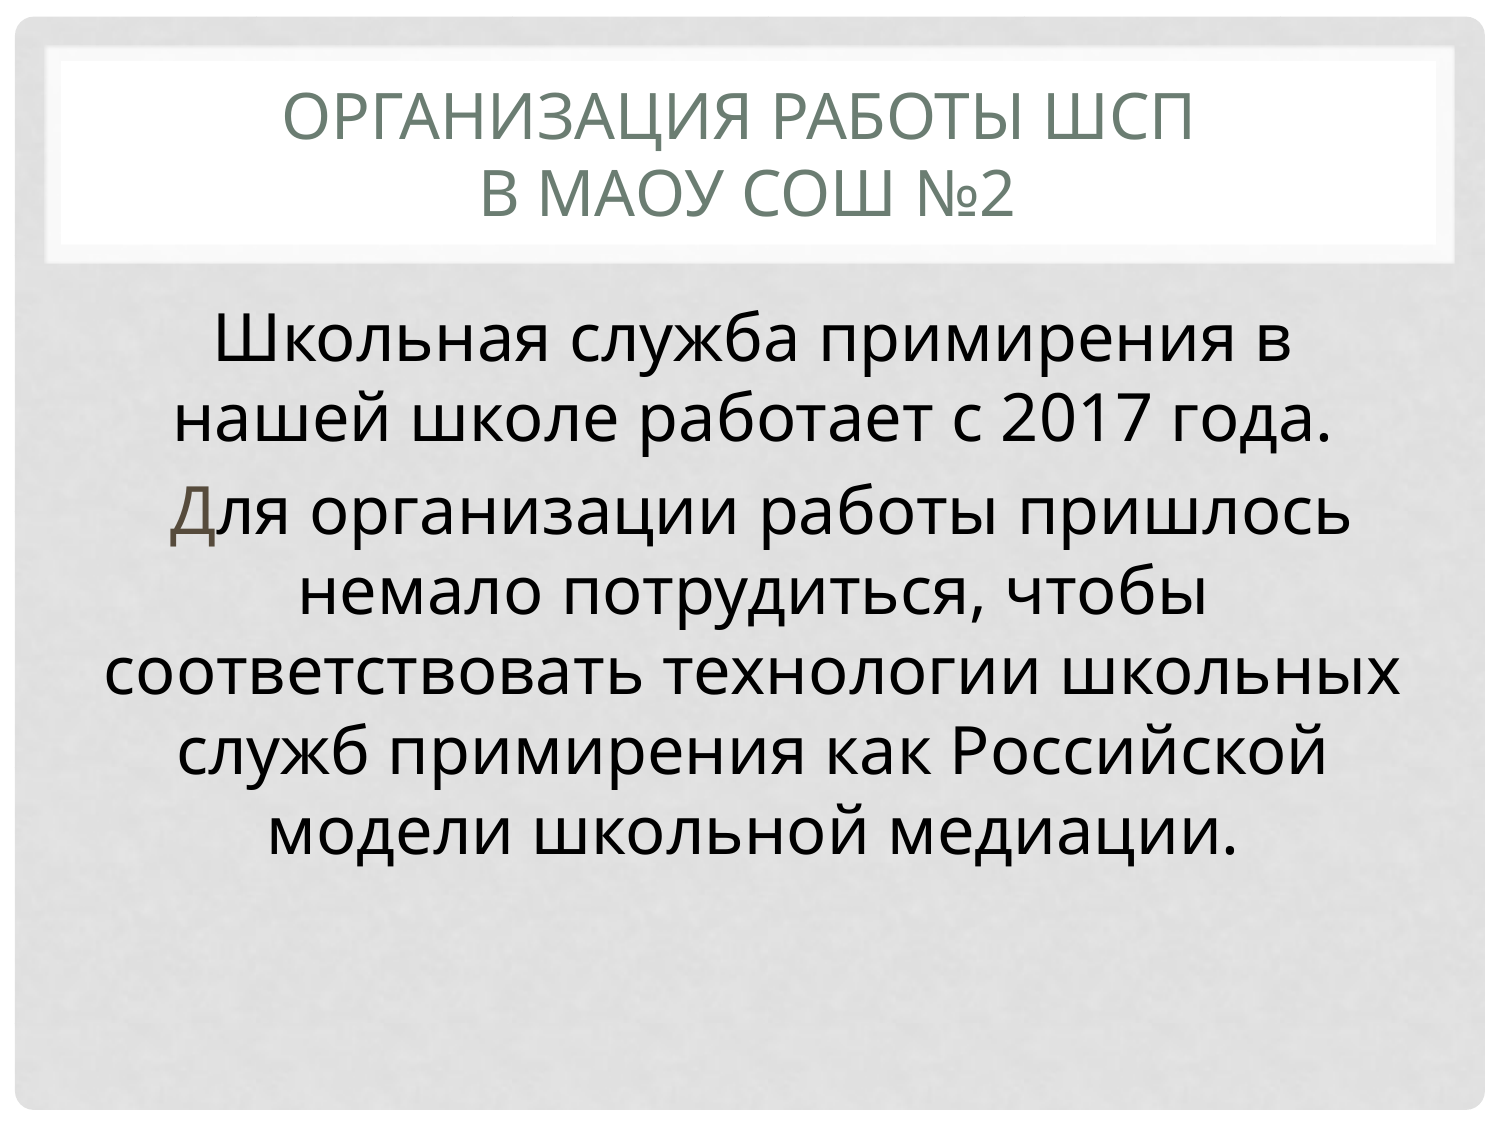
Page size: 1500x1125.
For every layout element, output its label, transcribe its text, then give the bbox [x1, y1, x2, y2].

list Школьная служба примирения в нашей школе работает с 2017 года. Для организации работы пришлось немало потрудиться, чтобы соответствовать технологии школьных служб примирения как Российской модели школьной медиации. [75, 287, 1425, 1005]
title Организация работы ШСП в МАОУ СОШ №2 [69, 66, 1425, 238]
